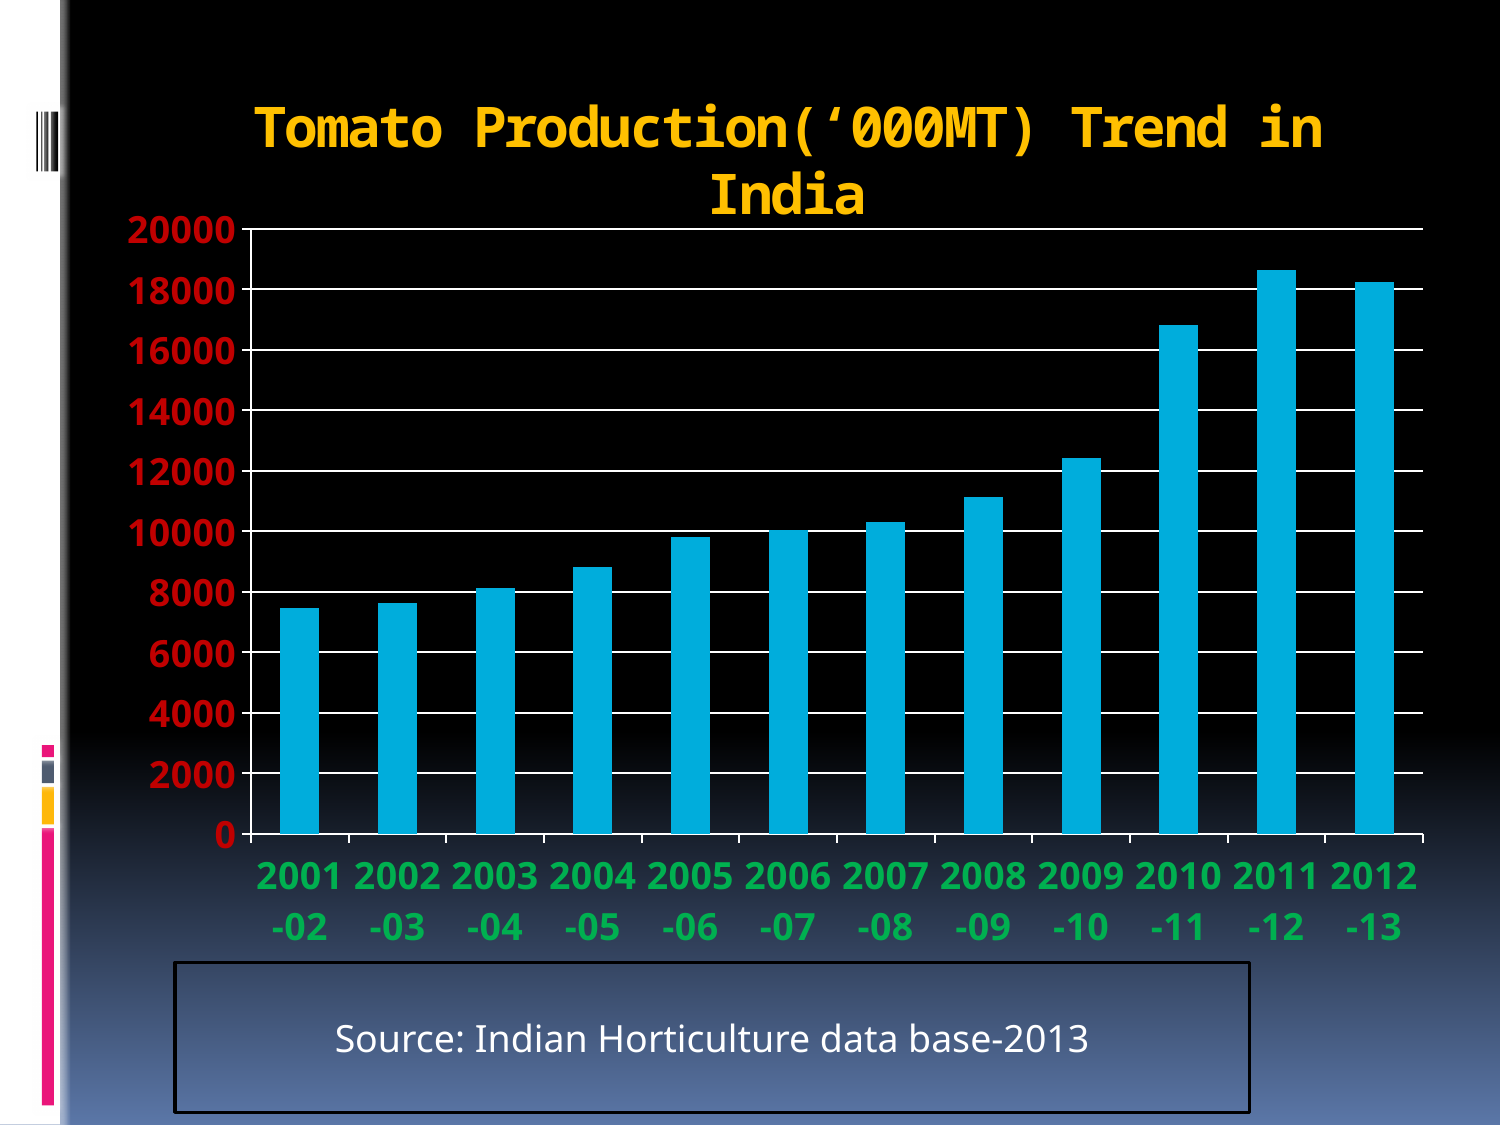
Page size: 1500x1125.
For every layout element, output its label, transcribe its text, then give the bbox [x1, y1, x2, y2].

title Tomato Production(‘000MT) Trend in India [150, 83, 1425, 180]
chart [99, 187, 1451, 968]
text_box Source: Indian Horticulture data base-2013 [173, 976, 1251, 1114]
